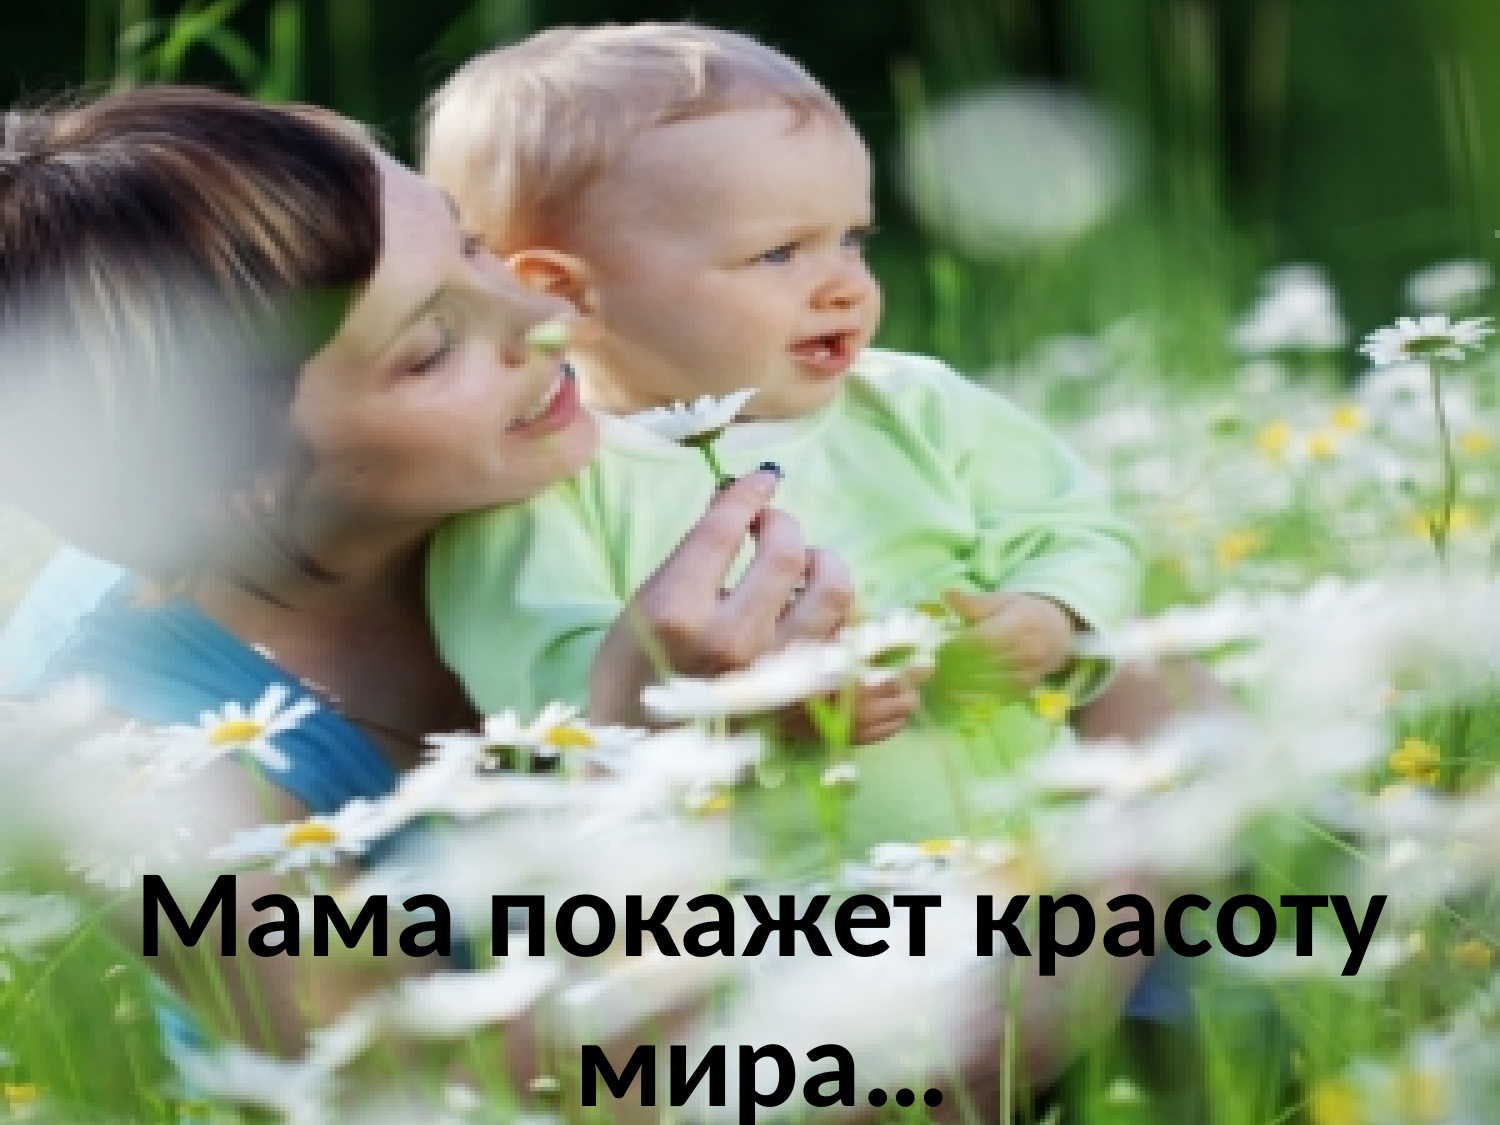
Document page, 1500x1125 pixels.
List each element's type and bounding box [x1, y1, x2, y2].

list [0, 0, 1500, 1125]
